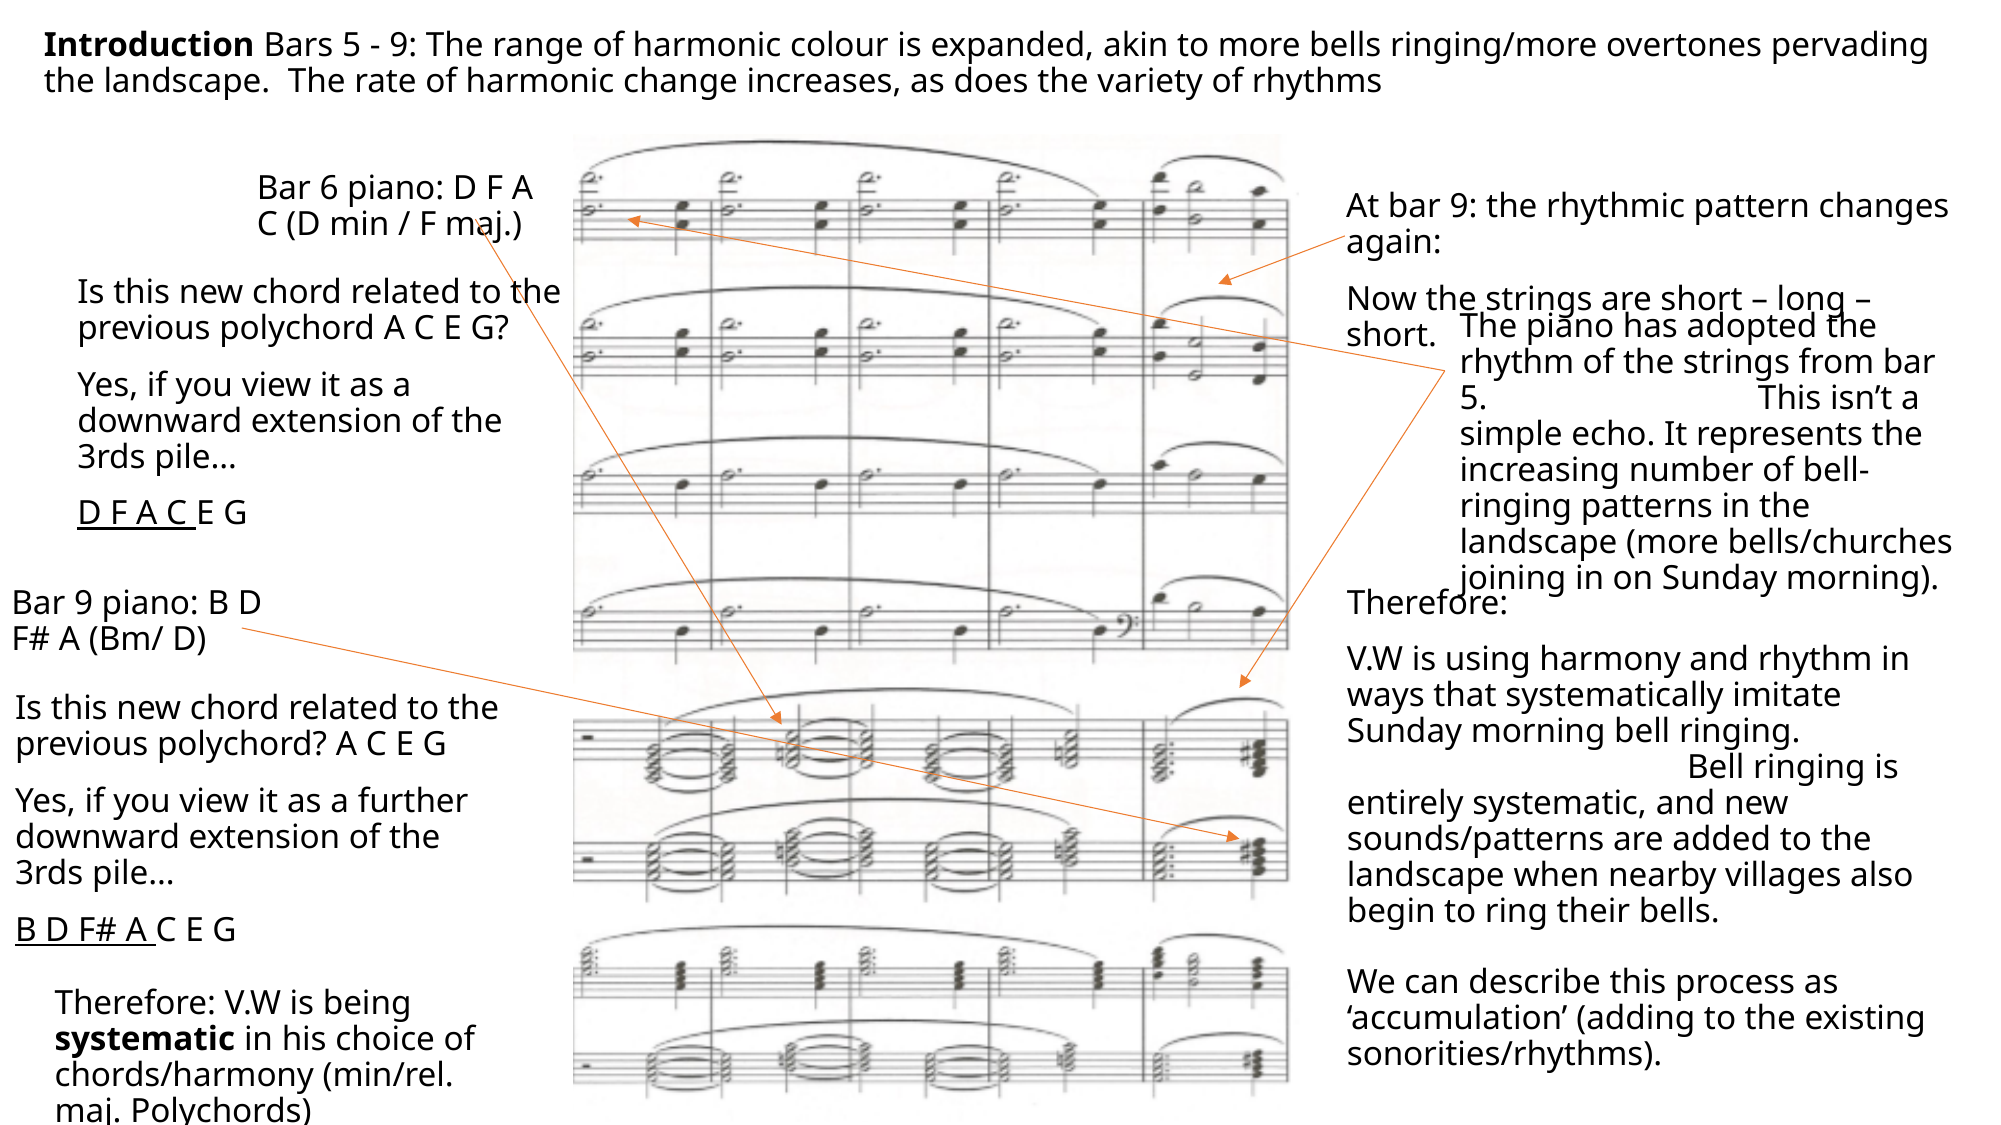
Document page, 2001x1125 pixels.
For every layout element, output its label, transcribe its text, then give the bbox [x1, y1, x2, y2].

text_box Therefore: V.W is being systematic in his choice of chords/harmony (min/rel. maj. Polychords) [39, 978, 525, 1105]
text_box Is this new chord related to the previous polychord A C E G? Yes, if you view it as a downward extension of the 3rds pile… D F A C E G [62, 267, 475, 531]
picture [573, 134, 1300, 219]
text_box Bar 6 piano: D F A C (D min / F maj.) [241, 163, 564, 267]
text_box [627, 219, 1445, 371]
text_box At bar 9: the rhythmic pattern changes again: Now the strings are short – long – short. [1331, 181, 1973, 299]
text_box Bar 9 piano: B D F# A (Bm/ D) [0, 577, 318, 662]
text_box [241, 627, 1240, 839]
text_box The piano has adopted the rhythm of the strings from bar 5. This isn’t a simple echo. It represents the increasing number of bell-ringing patterns in the landscape (more bells/churches joining in on Sunday morning). [1445, 301, 1973, 577]
picture [573, 688, 1300, 1122]
picture [782, 371, 1239, 627]
text_box Introduction Bars 5 - 9: The range of harmonic colour is expanded, akin to more bells ringing/more overtones pervading the landscape. The rate of harmonic change increases, as does the variety of rhythms [28, 20, 1972, 117]
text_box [1239, 371, 1445, 688]
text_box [475, 219, 782, 627]
text_box Therefore: V.W is using harmony and rhythm in ways that systematically imitate Sunday morning bell ringing. Bell ringing is entirely systematic, and new sounds/patterns are added to the landscape when nearby villages also begin to ring their bells. We can describe this process as ‘accumulation’ (adding to the existing sonorities/rhythms). [1331, 577, 1973, 1017]
text_box Is this new chord related to the previous polychord? A C E G Yes, if you view it as a further downward extension of the 3rds pile… B D F# A C E G [0, 683, 517, 975]
